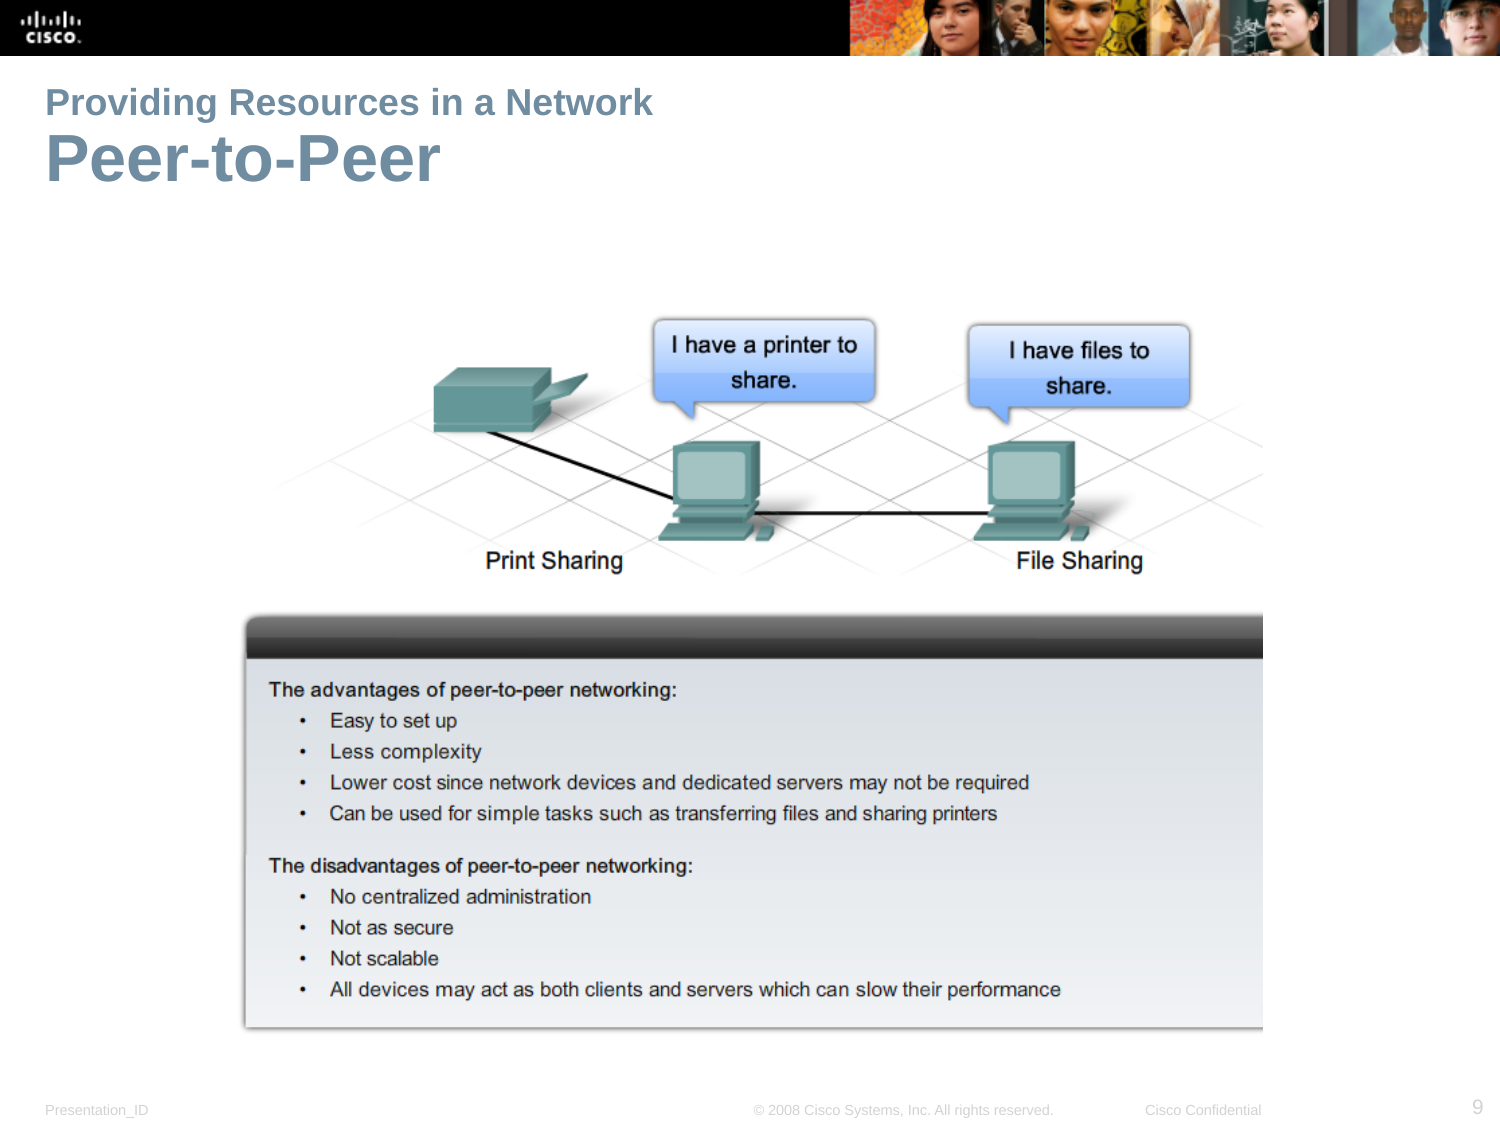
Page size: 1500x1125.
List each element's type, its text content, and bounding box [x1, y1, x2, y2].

title Providing Resources in a Network Peer-to-Peer [31, 64, 1471, 203]
picture [0, 0, 1500, 56]
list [111, 252, 1417, 1061]
